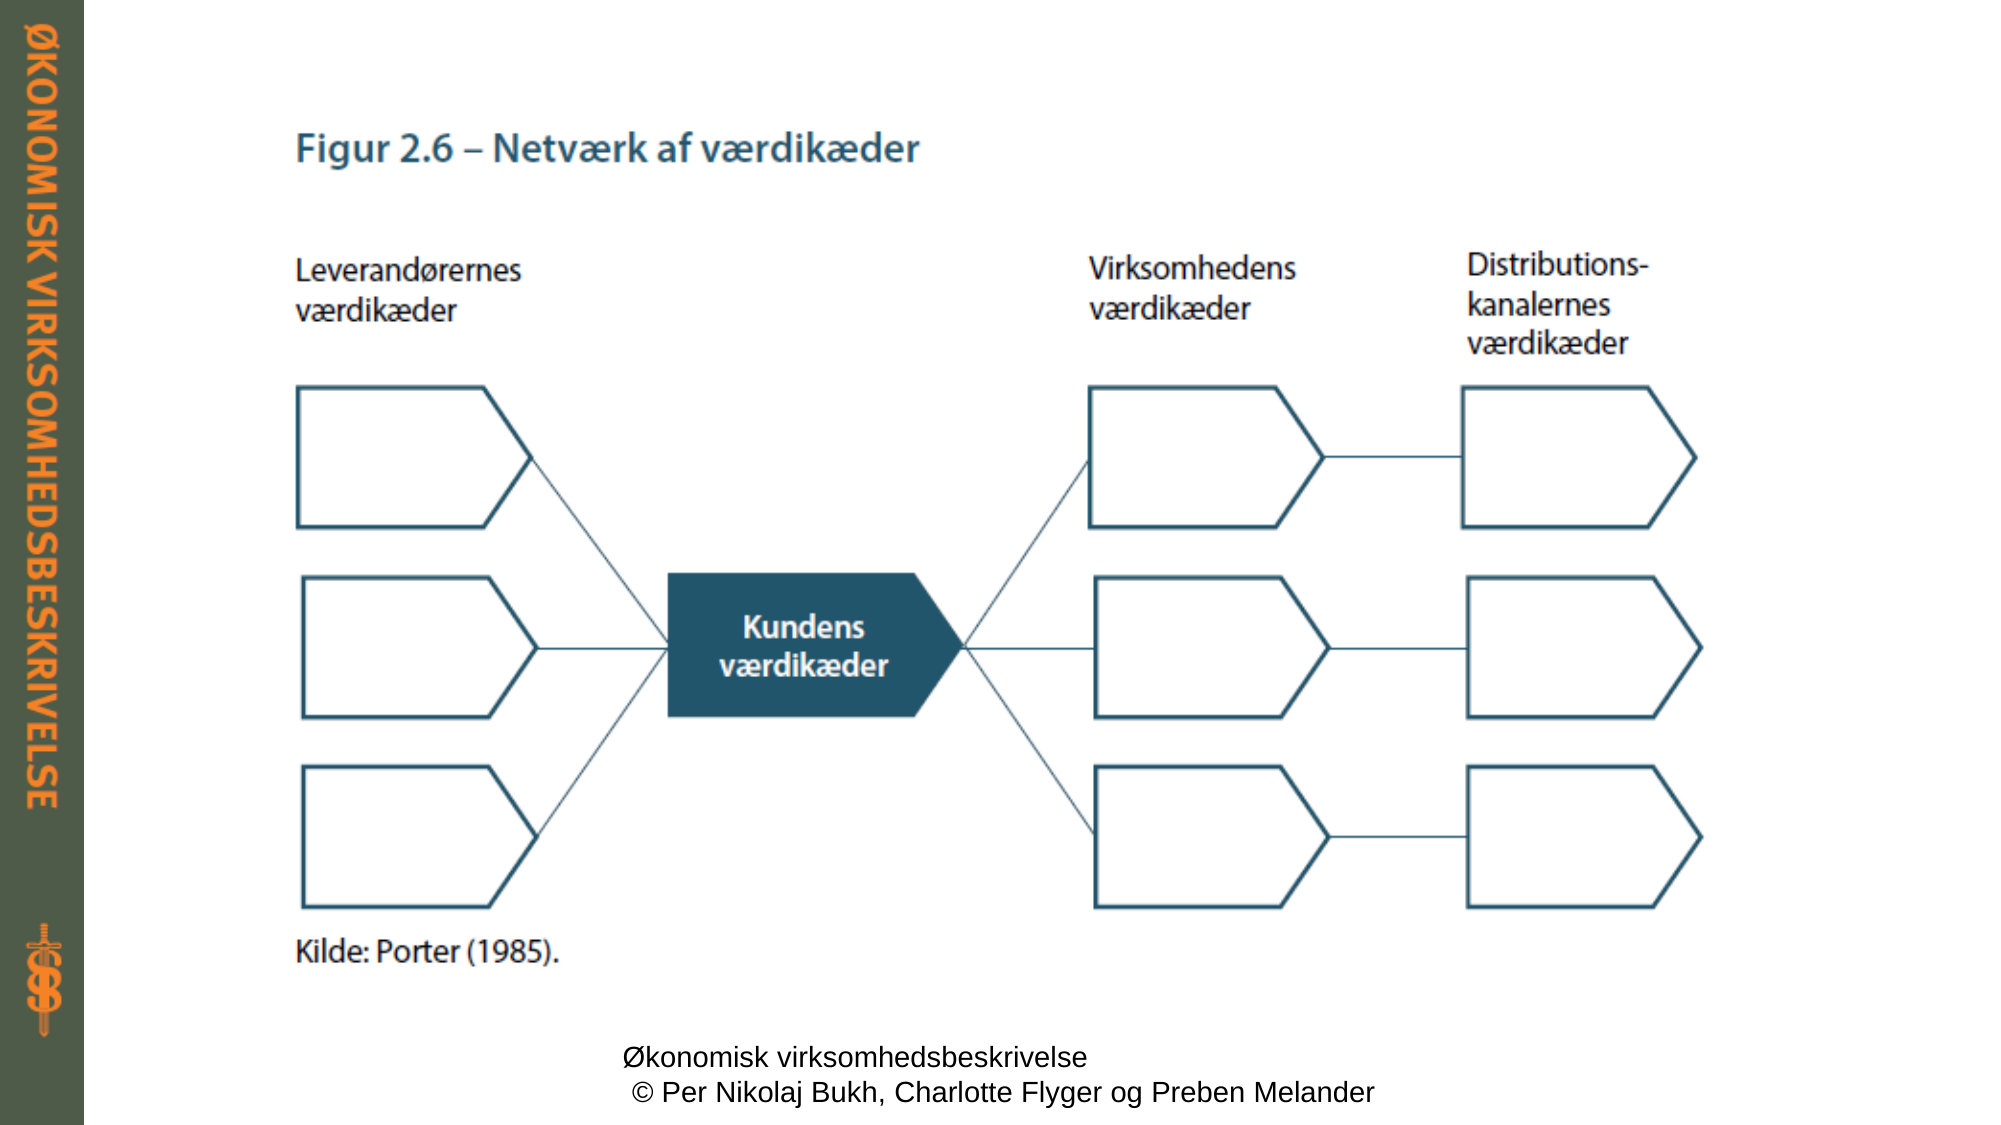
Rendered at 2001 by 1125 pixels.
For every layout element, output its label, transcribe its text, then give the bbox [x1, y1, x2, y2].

picture [0, 0, 84, 1125]
text_box Økonomisk virksomhedsbeskrivelse © Per Nikolaj Bukh, Charlotte Flyger og Preben Melander [604, 1031, 1396, 1110]
picture [279, 105, 1721, 988]
